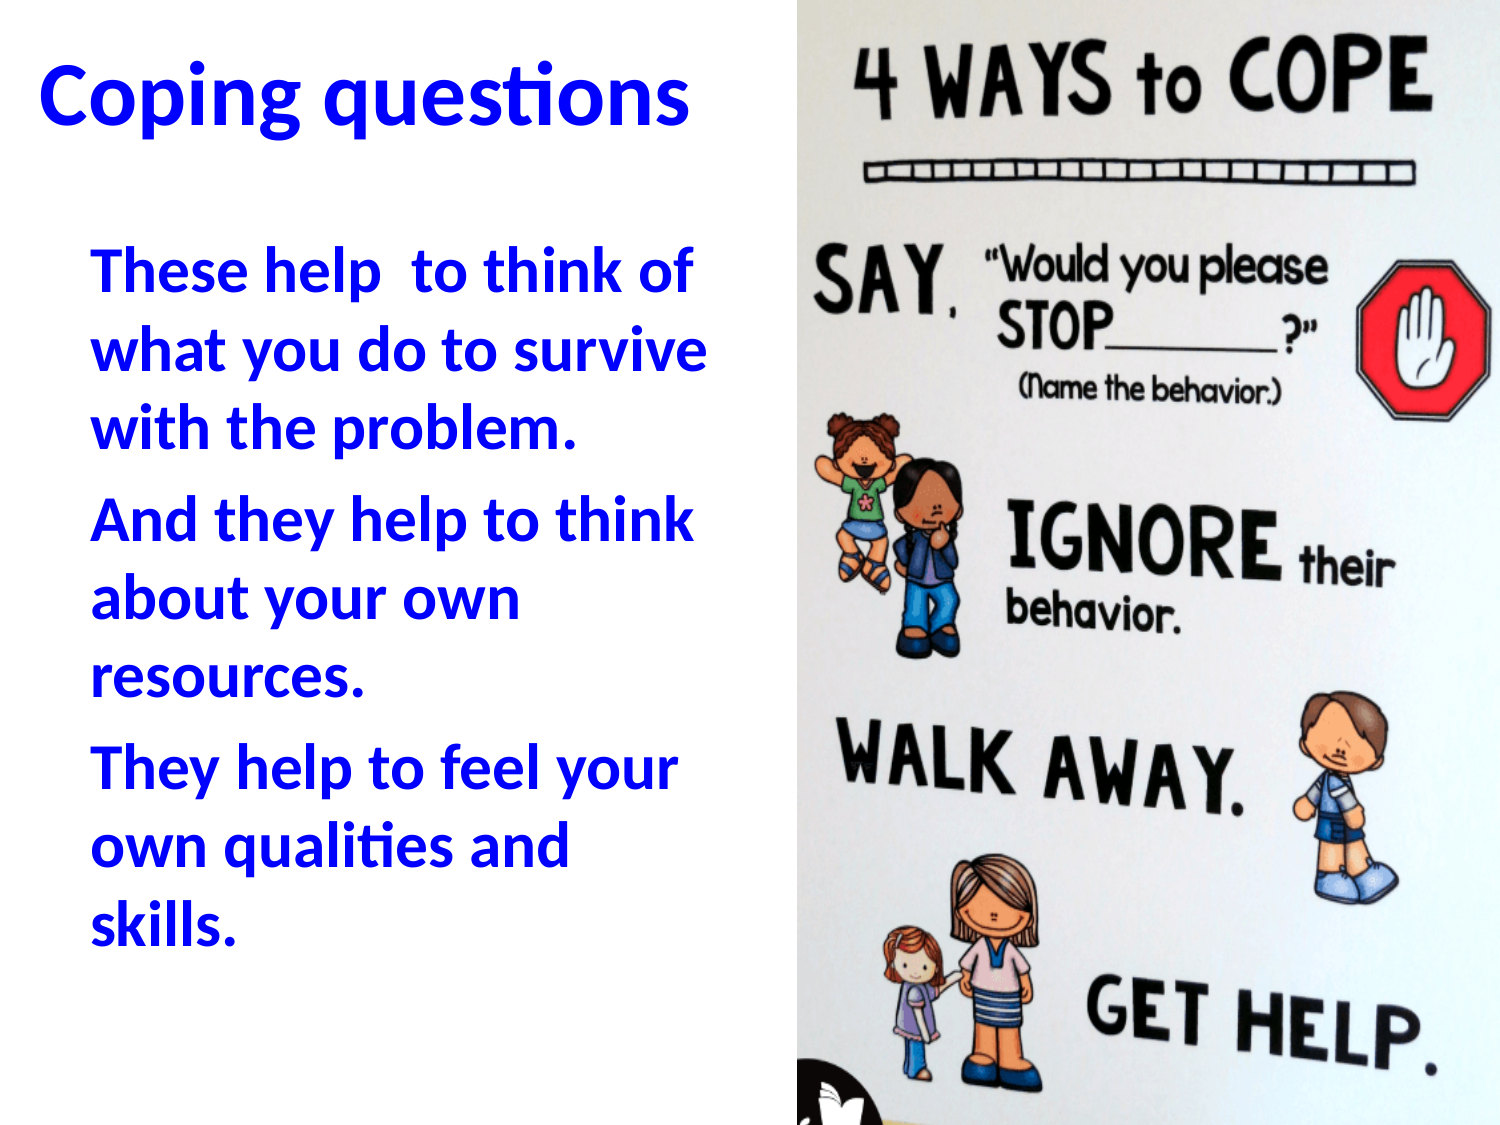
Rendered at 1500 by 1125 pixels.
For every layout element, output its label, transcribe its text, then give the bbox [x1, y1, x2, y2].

picture [796, 0, 1500, 1125]
title Coping questions [5, 0, 727, 183]
list These help to think of what you do to survive with the problem. And they help to think about your own resources. They help to feel your own qualities and skills. [75, 219, 727, 1035]
